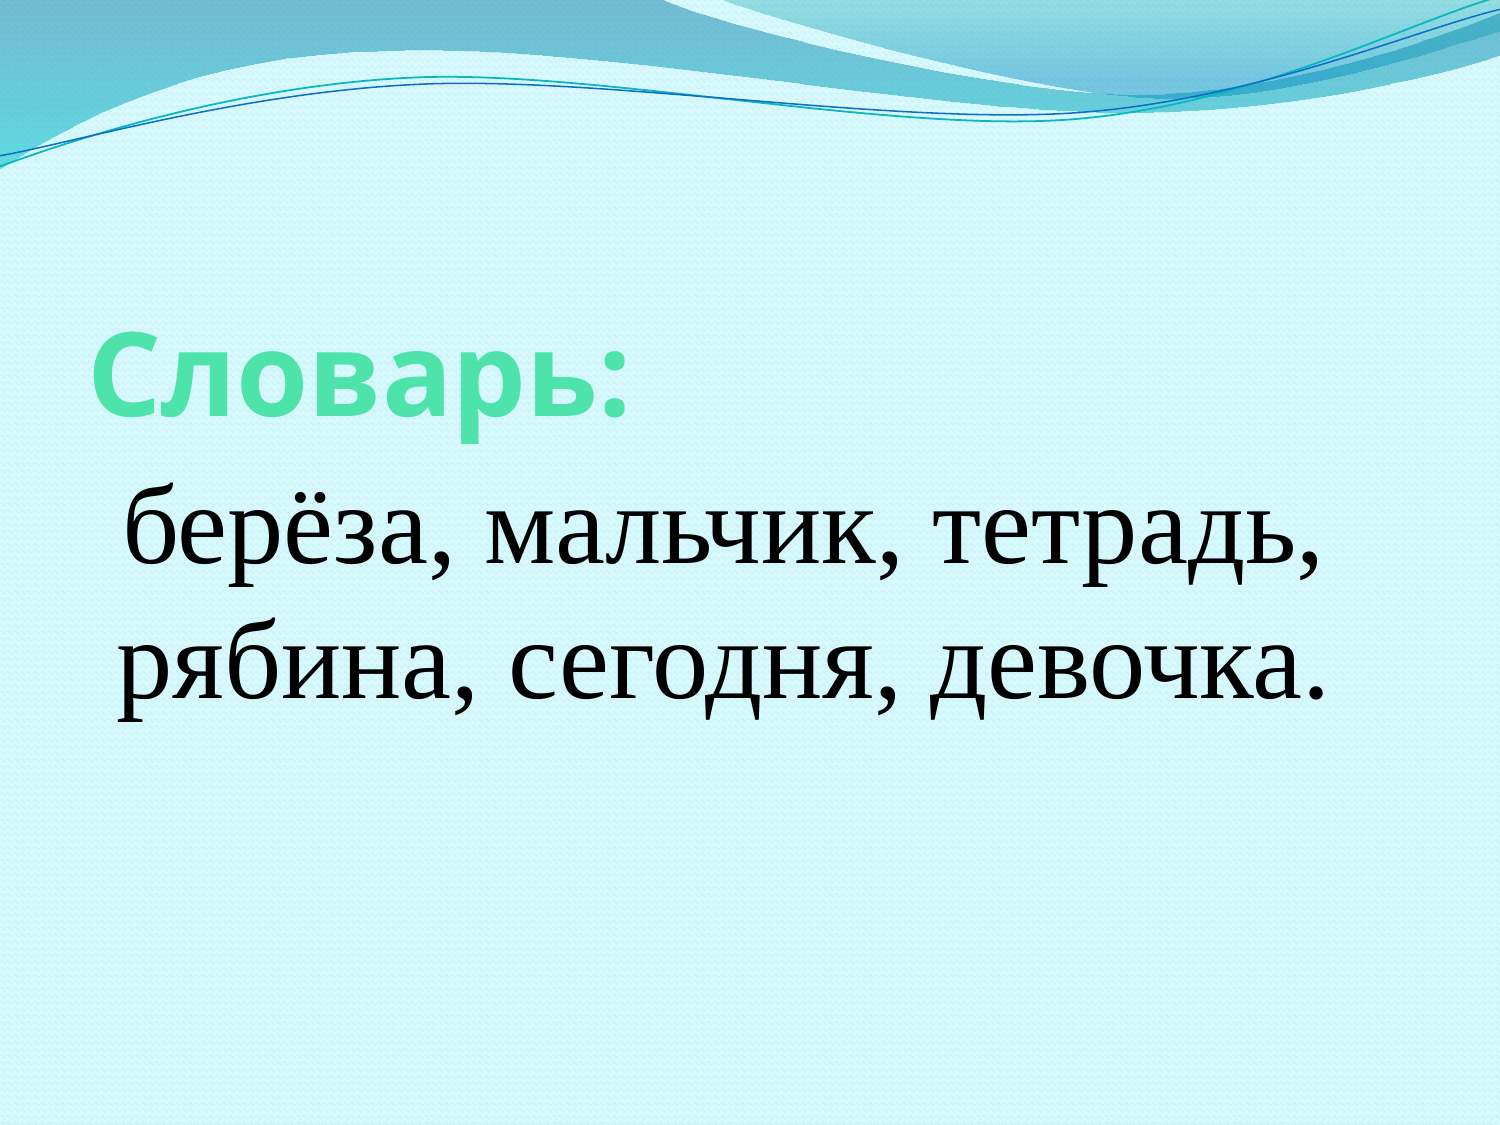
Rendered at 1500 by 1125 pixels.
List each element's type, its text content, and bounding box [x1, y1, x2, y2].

list берёза, мальчик, тетрадь, рябина, сегодня, девочка. [86, 443, 1362, 692]
title Словарь: [86, 216, 1362, 440]
